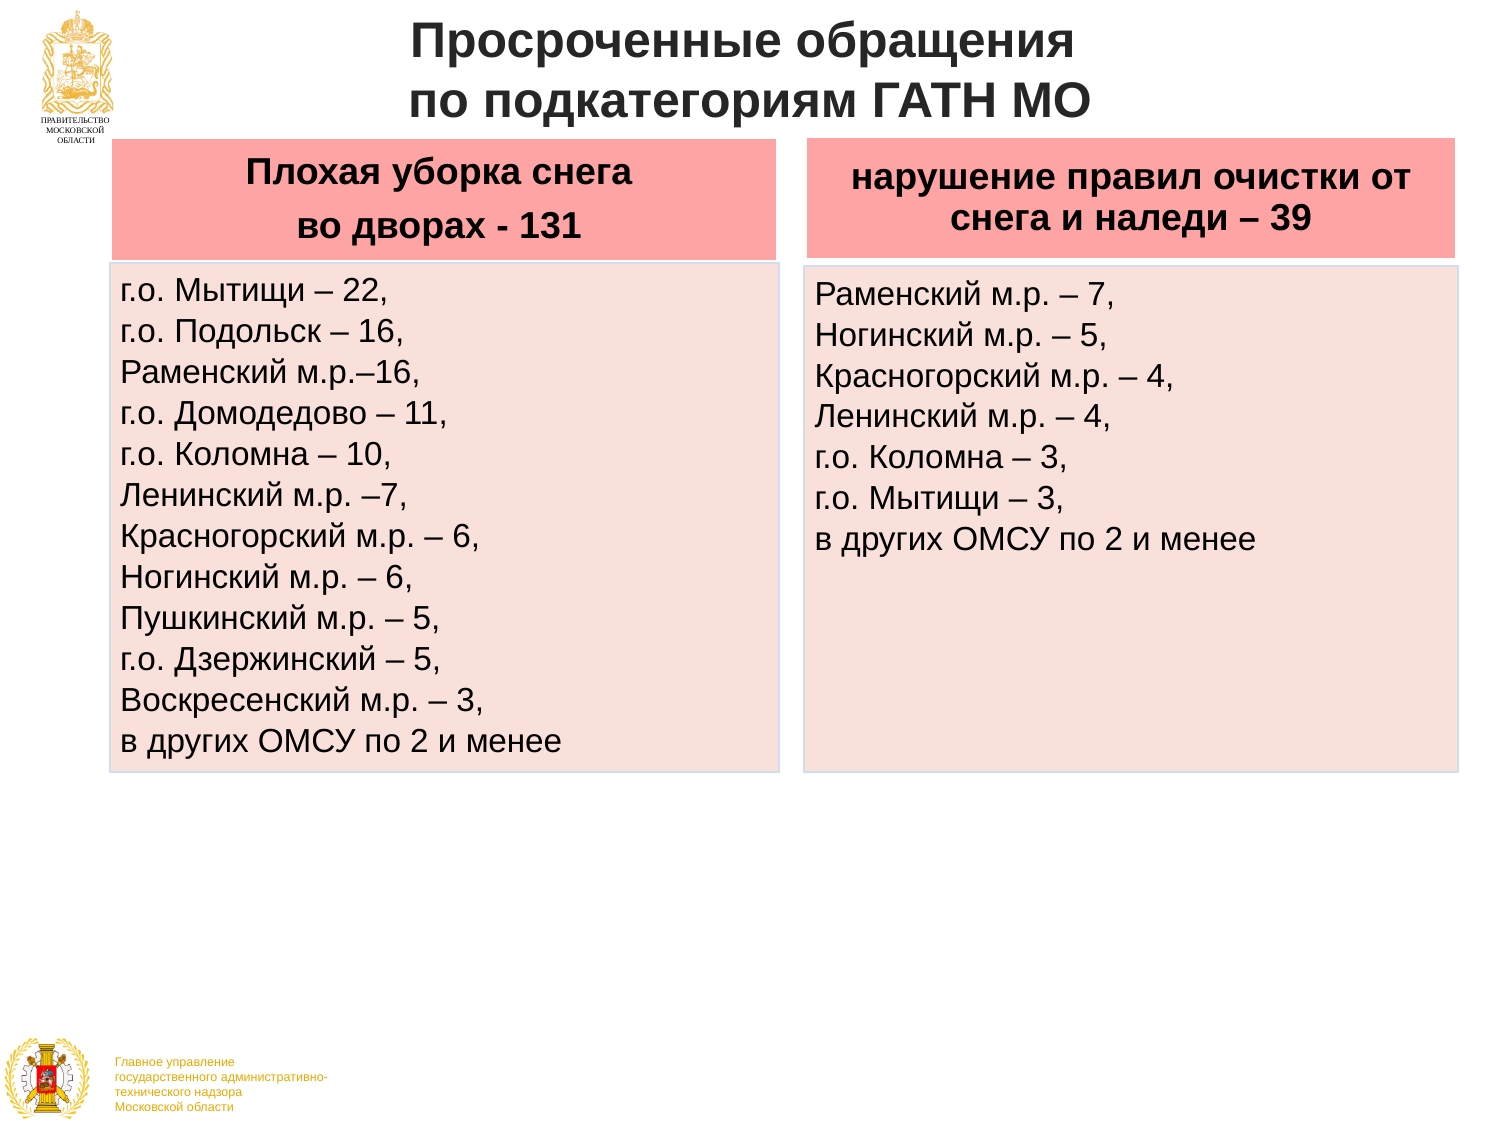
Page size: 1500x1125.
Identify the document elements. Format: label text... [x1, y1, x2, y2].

picture [0, 1032, 98, 1125]
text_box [109, 135, 1459, 773]
text_box Просроченные обращения по подкатегориям ГАТН МО [70, 0, 1430, 135]
picture [31, 0, 70, 116]
